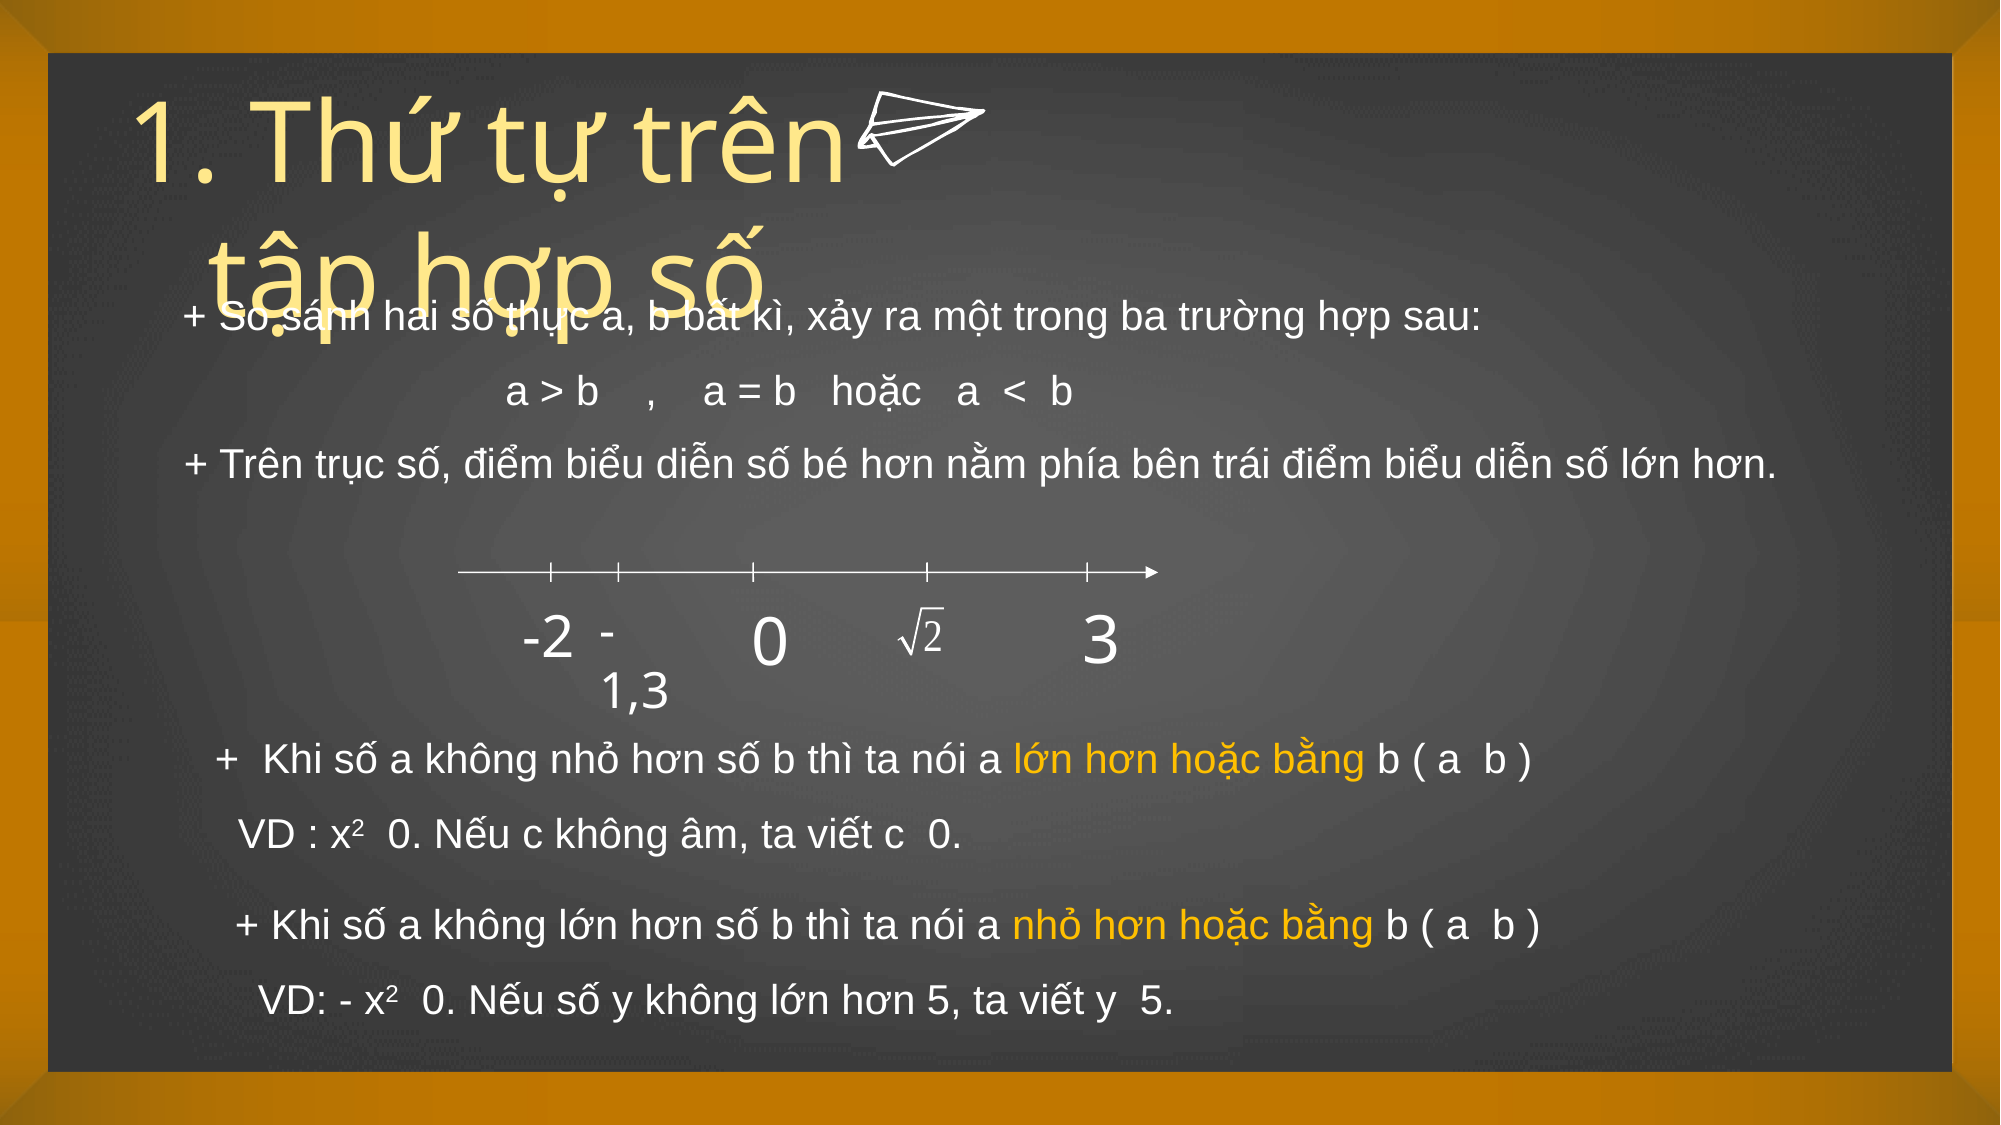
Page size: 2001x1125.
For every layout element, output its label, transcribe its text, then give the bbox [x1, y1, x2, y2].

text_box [458, 562, 1159, 688]
text_box + Trên trục số, điểm biểu diễn số bé hơn nằm phía bên trái điểm biểu diễn số lớn hơn. [169, 429, 1793, 495]
text_box [857, 91, 986, 167]
text_box 1. Thứ tự trên tập hợp số [44, 62, 933, 348]
text_box [212, 893, 264, 953]
text_box + So sánh hai số thực a, b bất kì, xảy ra một trong ba trường hợp sau: a > b , a = b hoặc a < b [167, 256, 1498, 421]
picture [0, 0, 2000, 1125]
